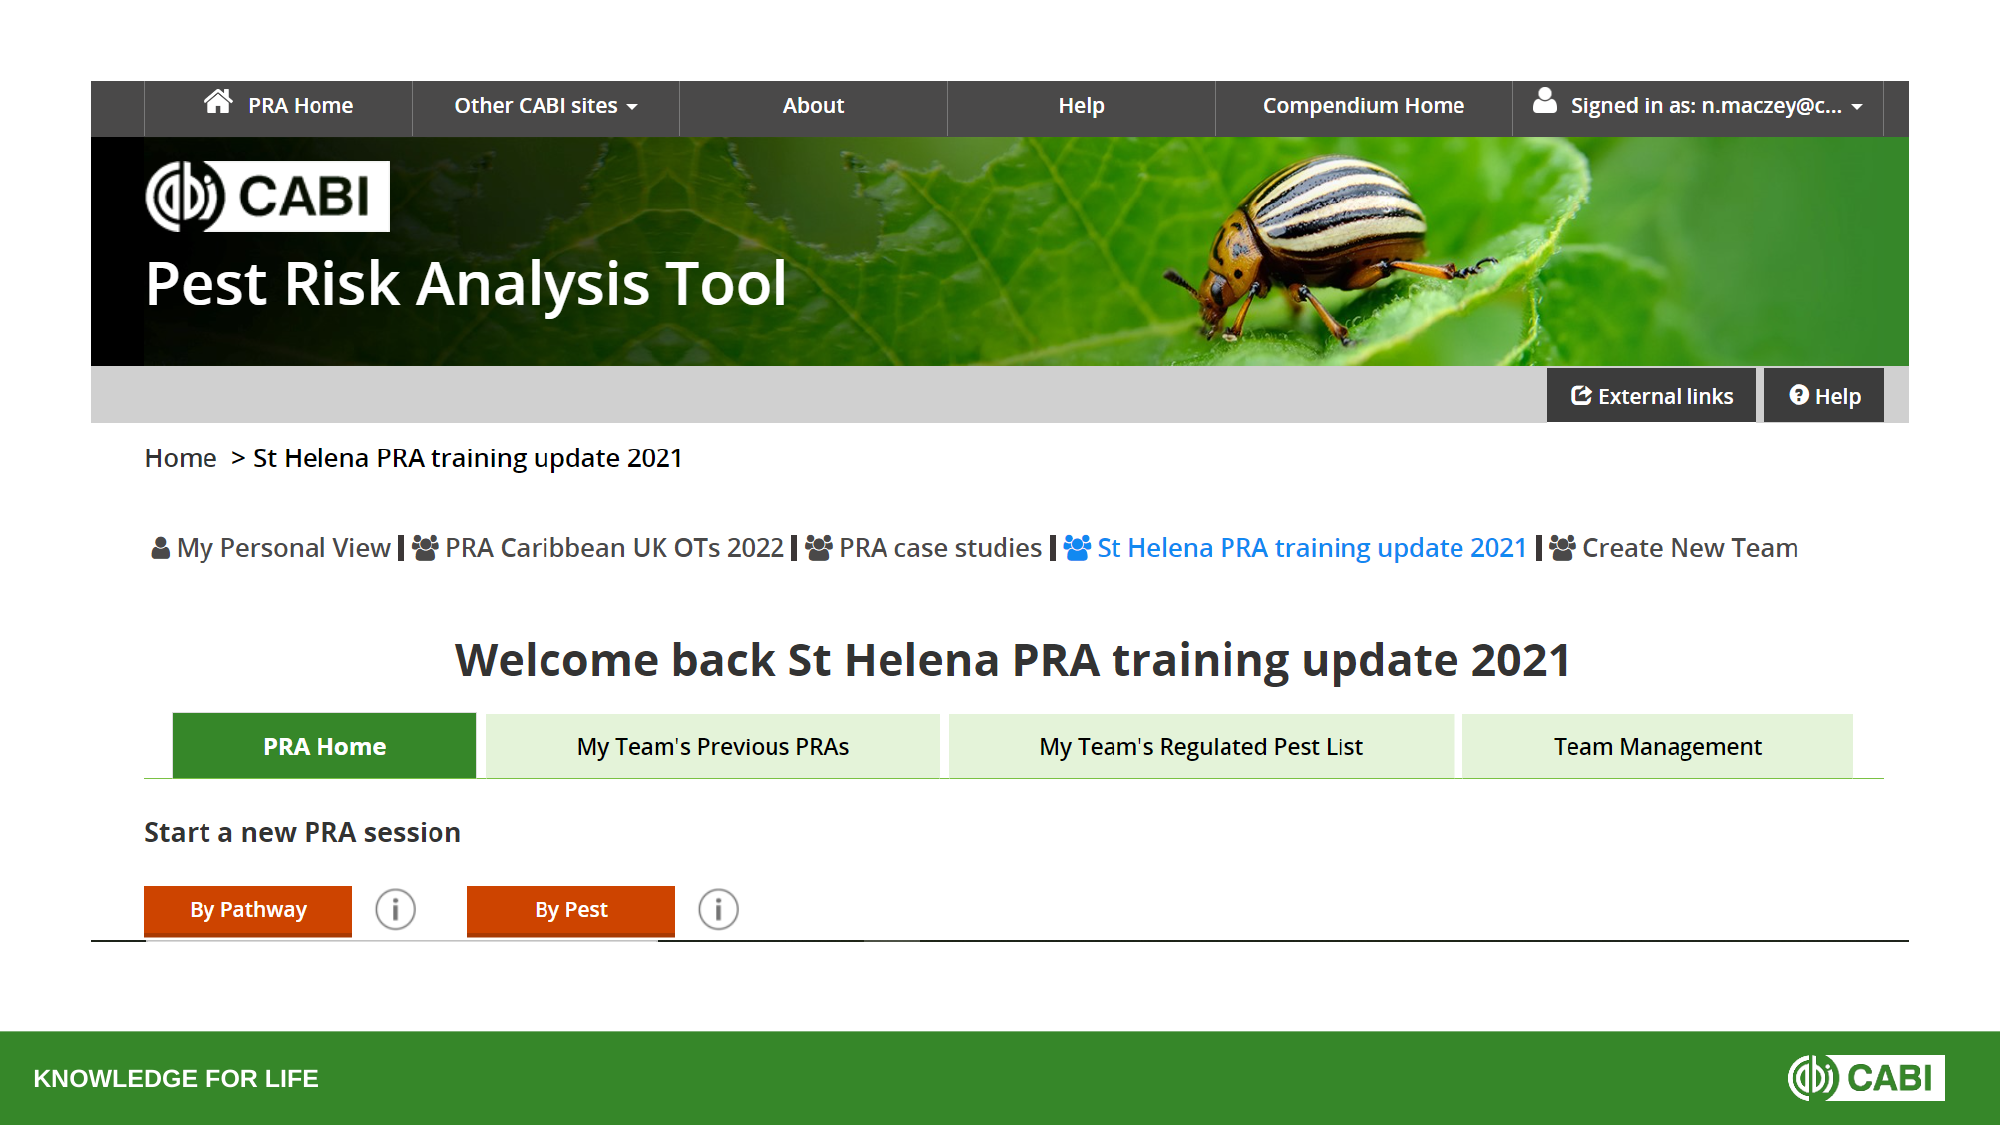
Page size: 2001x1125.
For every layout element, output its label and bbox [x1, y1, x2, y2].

list [90, 81, 1909, 942]
picture [1788, 1055, 1945, 1101]
